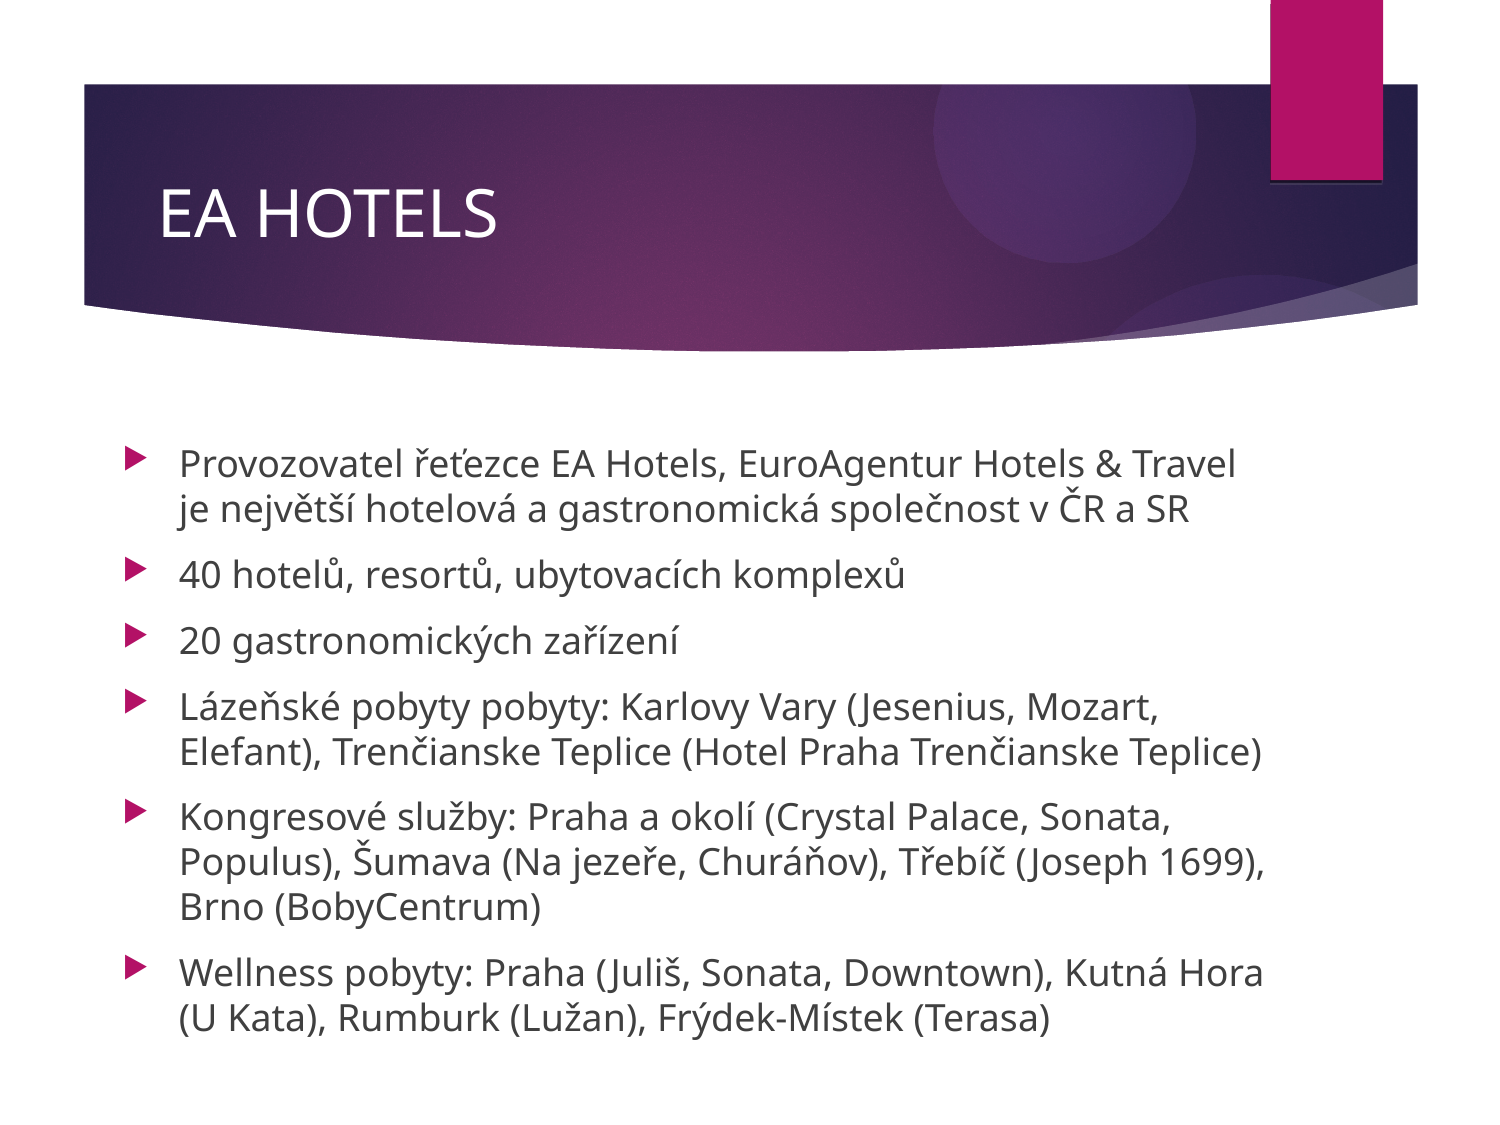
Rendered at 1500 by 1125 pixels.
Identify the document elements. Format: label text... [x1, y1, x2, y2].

picture [85, 85, 1417, 351]
title EA HOTELS [142, 152, 1183, 269]
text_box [1104, 287, 1386, 340]
list Provozovatel řeťezce EA Hotels, EuroAgentur Hotels & Travel je největší hotelová a gastronomická společnost v ČR a SR 40 hotelů, resortů, ubytovacích komplexů 20 gastronomických zařízení Lázeňské pobyty pobyty: Karlovy Vary (Jesenius, Mozart, Elefant), Trenčianske Teplice (Hotel Praha Trenčianske Teplice) Kongresové služby: Praha a okolí (Crystal Palace, Sonata, Populus), Šumava (Na jezeře, Churáňov), Třebíč (Joseph 1699), Brno (BobyCentrum) Wellness pobyty: Praha (Juliš, Sonata, Downtown), Kutná Hora (U Kata), Rumburk (Lužan), Frýdek-Místek (Terasa) [107, 432, 1287, 1073]
